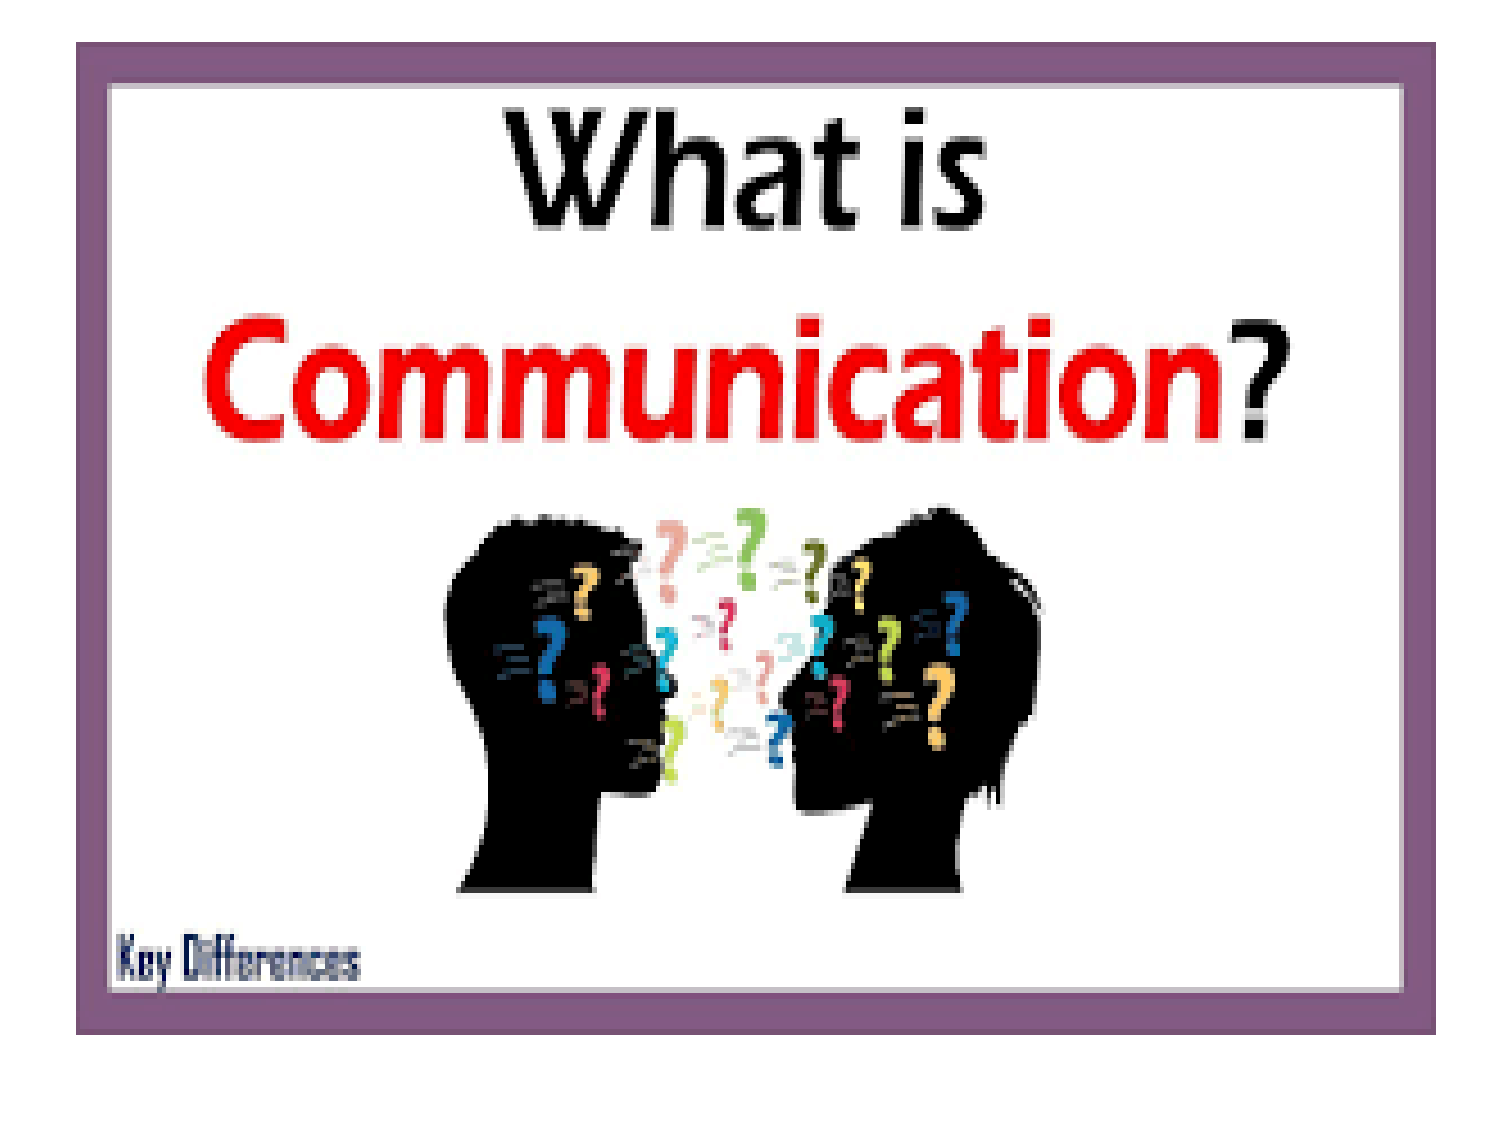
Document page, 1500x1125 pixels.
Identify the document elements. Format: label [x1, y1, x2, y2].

list [76, 42, 1436, 1036]
